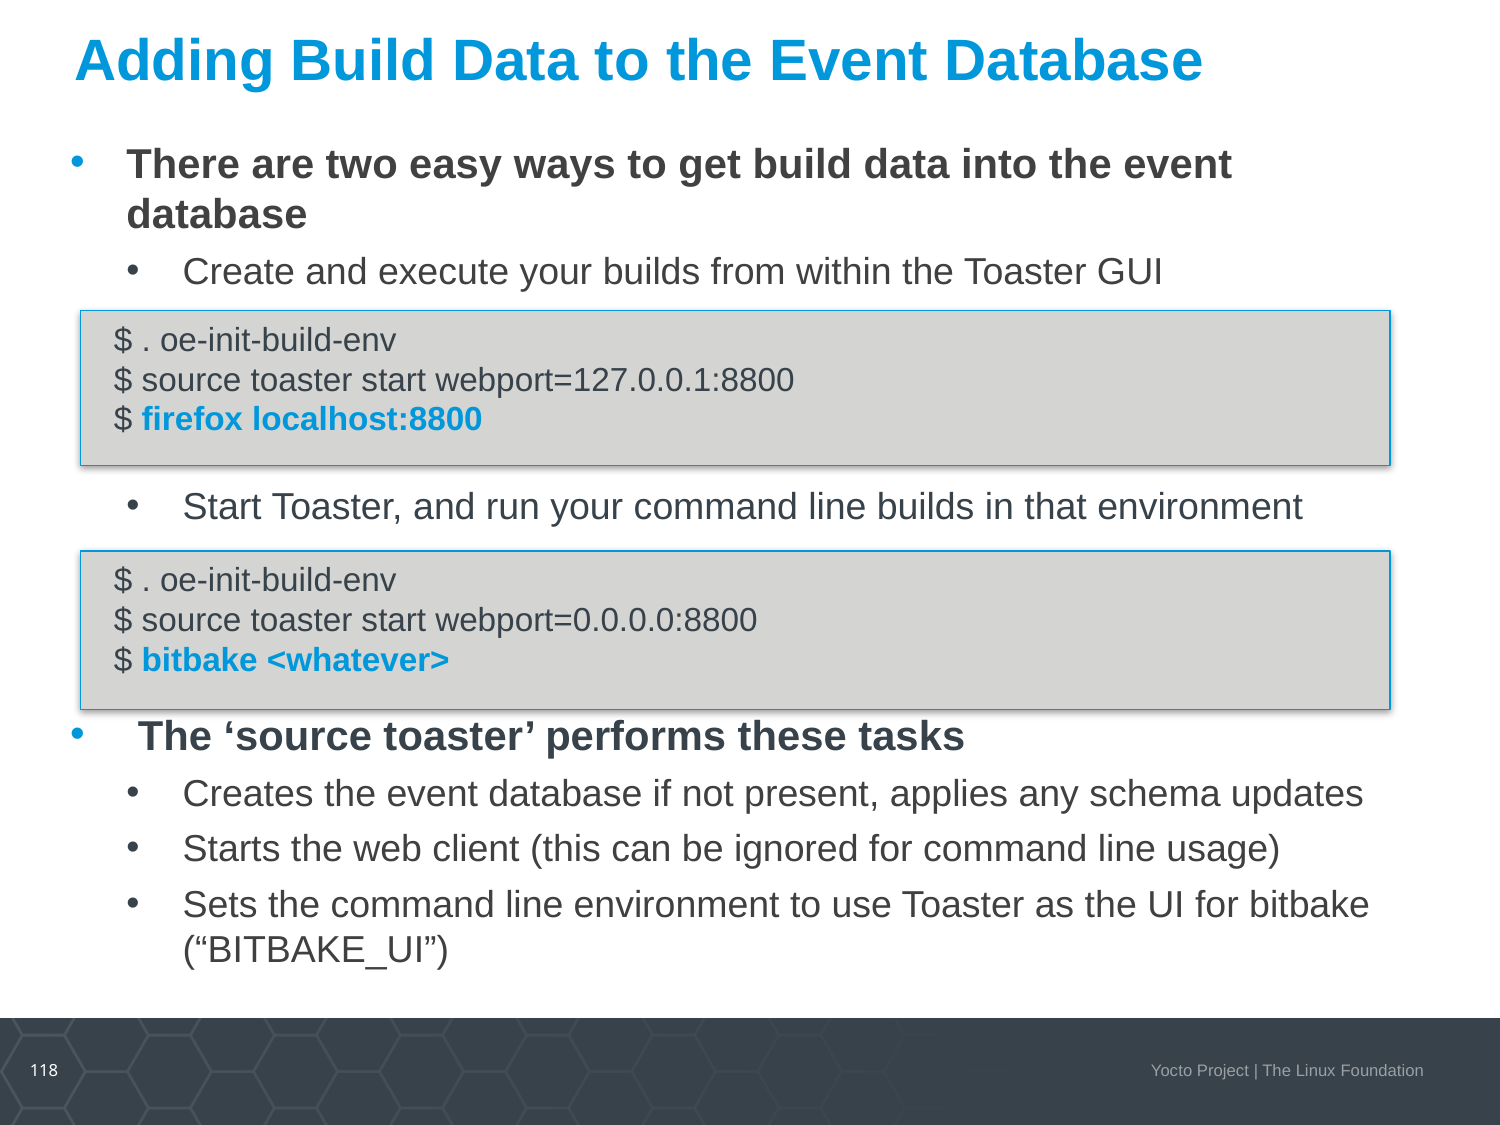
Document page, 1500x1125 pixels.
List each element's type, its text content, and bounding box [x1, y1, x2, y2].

text_box $ . oe-init-build-env $ source toaster start webport=127.0.0.1:8800 $ firefox localhost:8800 [80, 310, 1391, 466]
list There are two easy ways to get build data into the event database Create and execute your builds from within the Toaster GUI Start Toaster, and run your command line builds in that environment The ‘source toaster’ performs these tasks Creates the event database if not present, applies any schema updates Starts the web client (this can be ignored for command line usage) Sets the command line environment to use Toaster as the UI for bitbake (“BITBAKE_UI”) [70, 136, 1421, 1040]
text_box $ . oe-init-build-env $ source toaster start webport=0.0.0.0:8800 $ bitbake <whatever> [80, 550, 1391, 710]
title Adding Build Data to the Event Database [74, 38, 1425, 184]
picture [0, 0, 1500, 1125]
